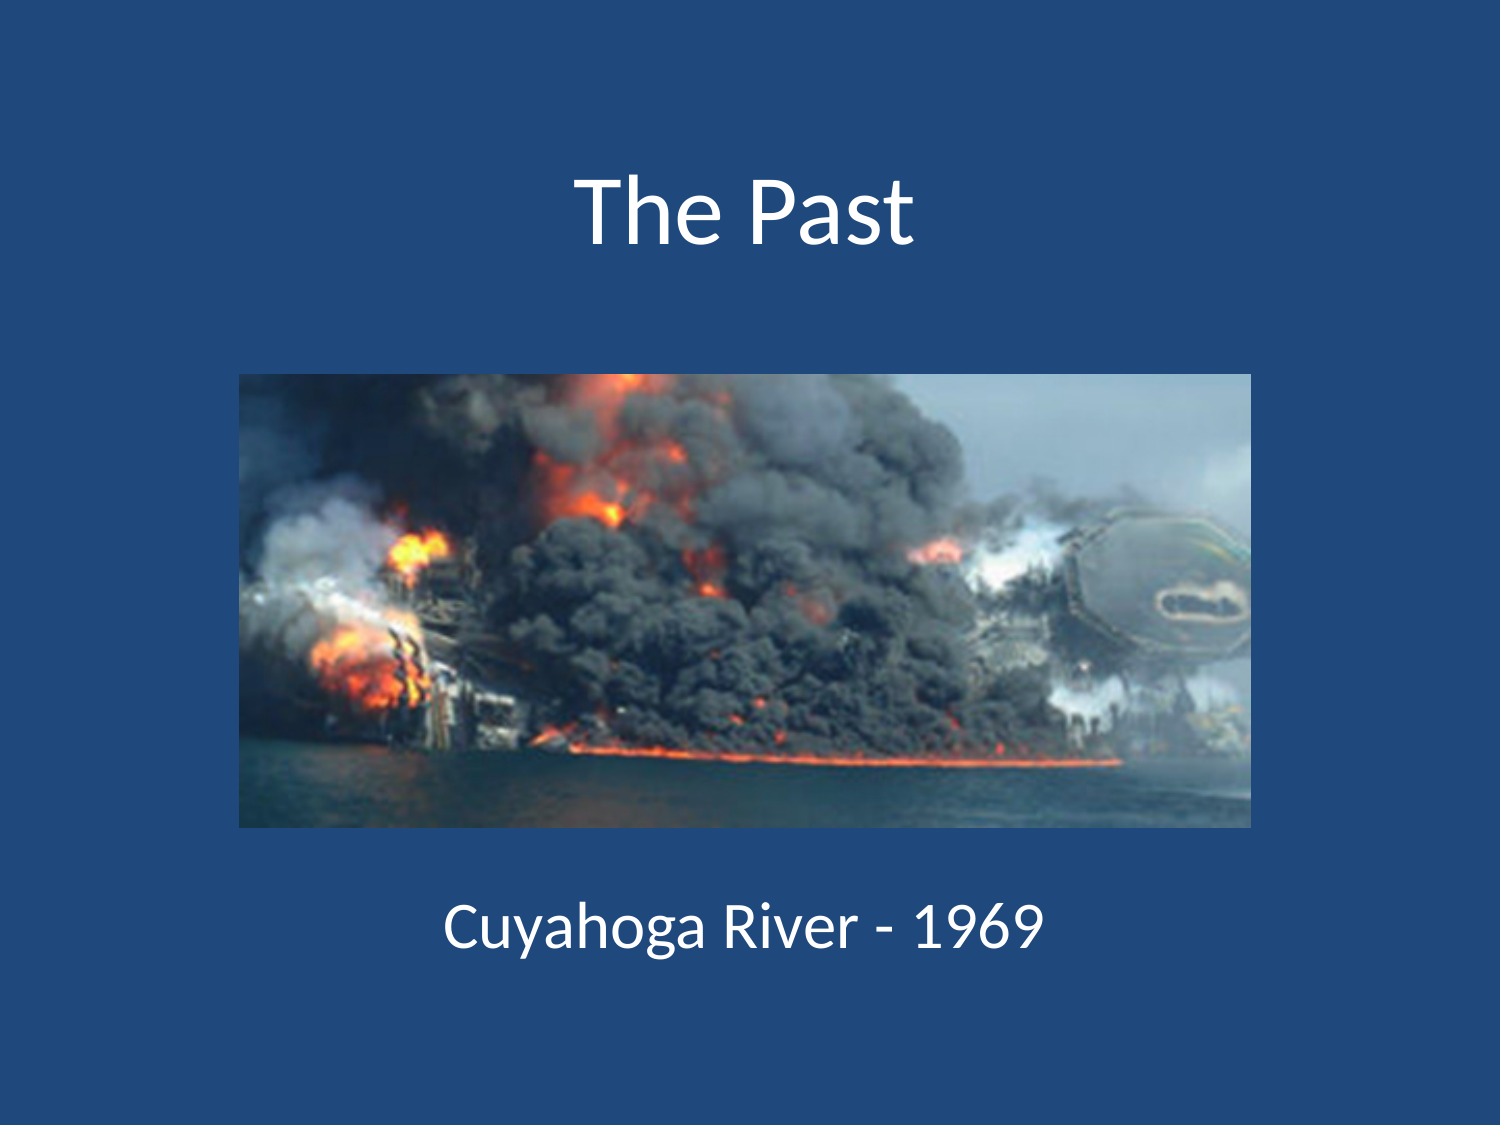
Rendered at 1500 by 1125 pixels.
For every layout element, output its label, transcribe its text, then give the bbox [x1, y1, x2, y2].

picture [239, 374, 1251, 828]
text_box Cuyahoga River - 1969 [428, 874, 1061, 970]
text_box The Past [494, 137, 995, 273]
